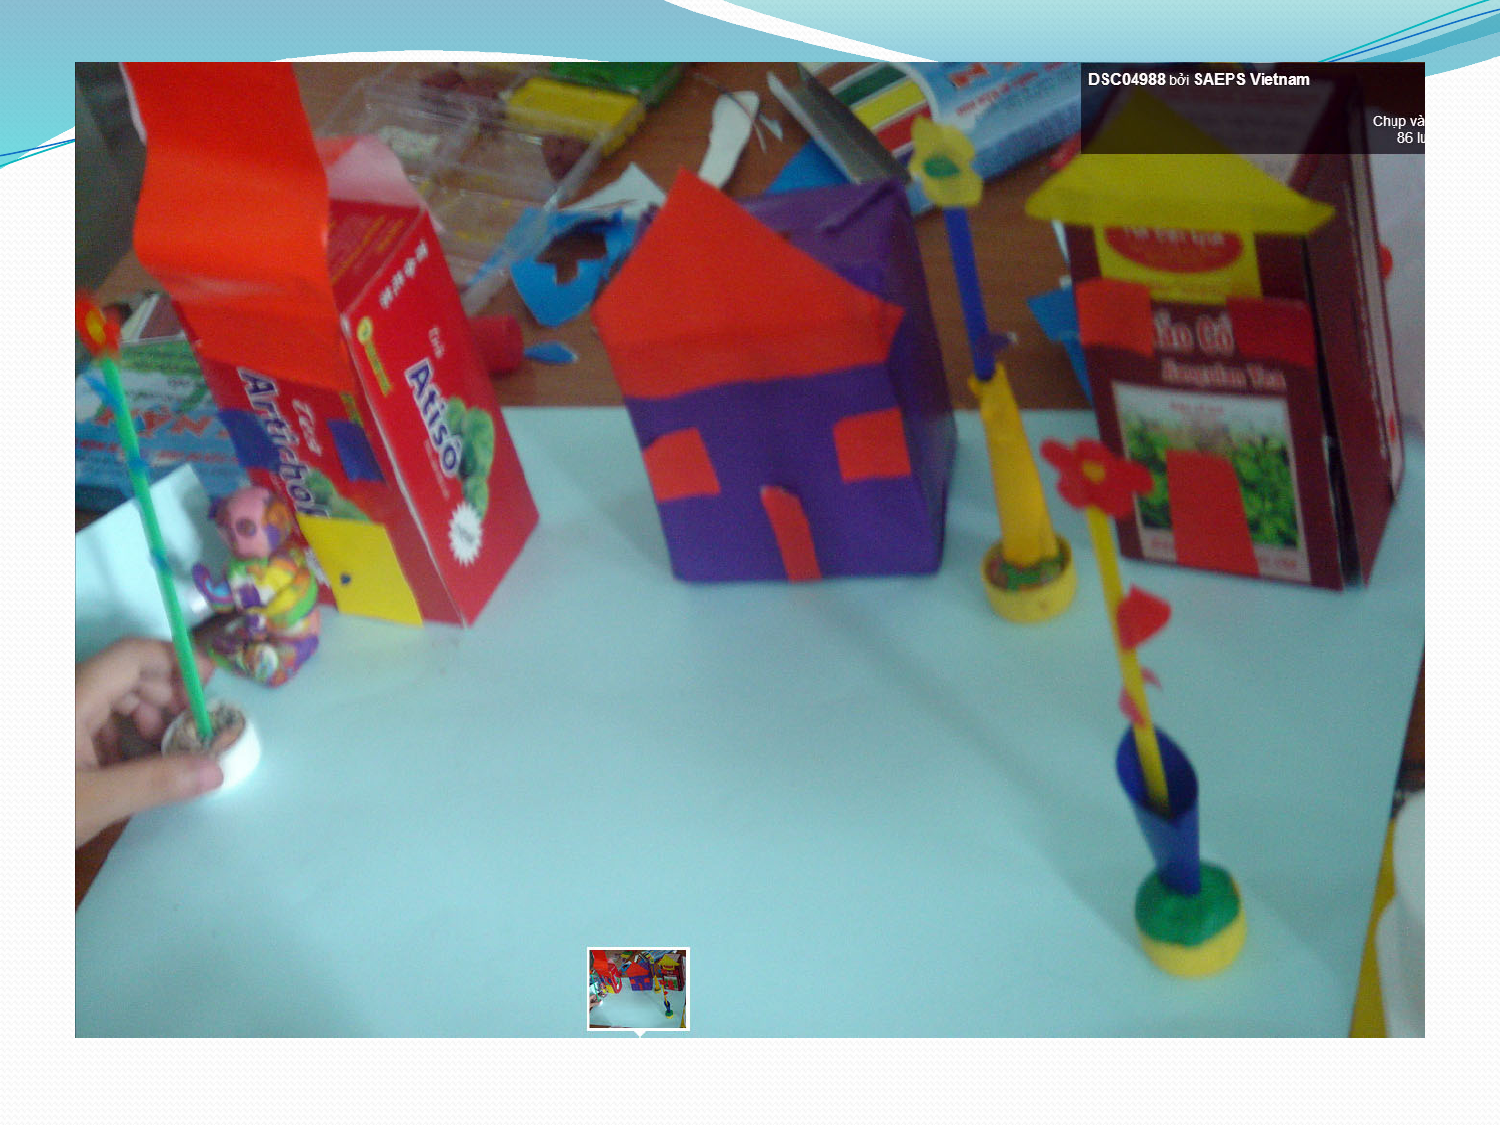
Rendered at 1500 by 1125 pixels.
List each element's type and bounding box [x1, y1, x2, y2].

list [74, 62, 1426, 1038]
